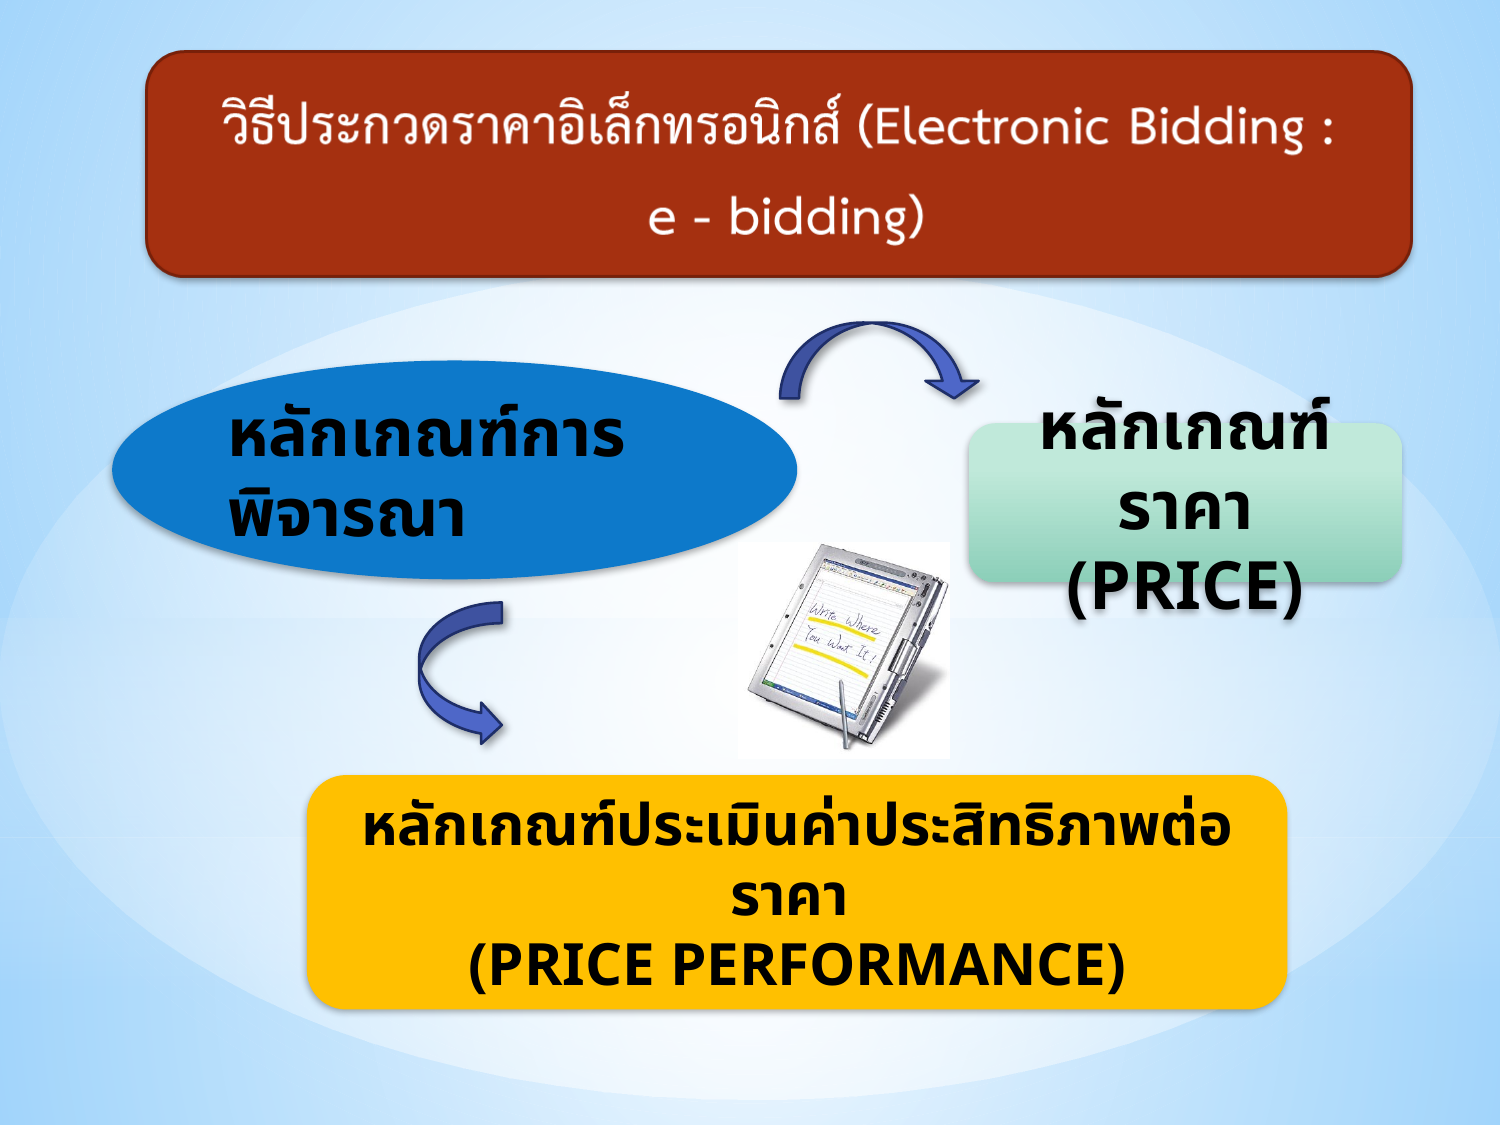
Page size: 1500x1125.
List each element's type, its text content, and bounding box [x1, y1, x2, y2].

picture [145, 49, 1413, 301]
text_box หลักเกณฑ์ประเมินค่าประสิทธิภาพต่อราคา (PRICE PERFORMANCE) [306, 774, 1289, 1011]
picture [737, 542, 950, 759]
text_box [417, 601, 504, 746]
text_box หลักเกณฑ์การพิจารณา [110, 359, 799, 581]
text_box หลักเกณฑ์ราคา (PRICE) [967, 422, 1404, 583]
text_box [778, 321, 980, 400]
list [70, 292, 1383, 1051]
